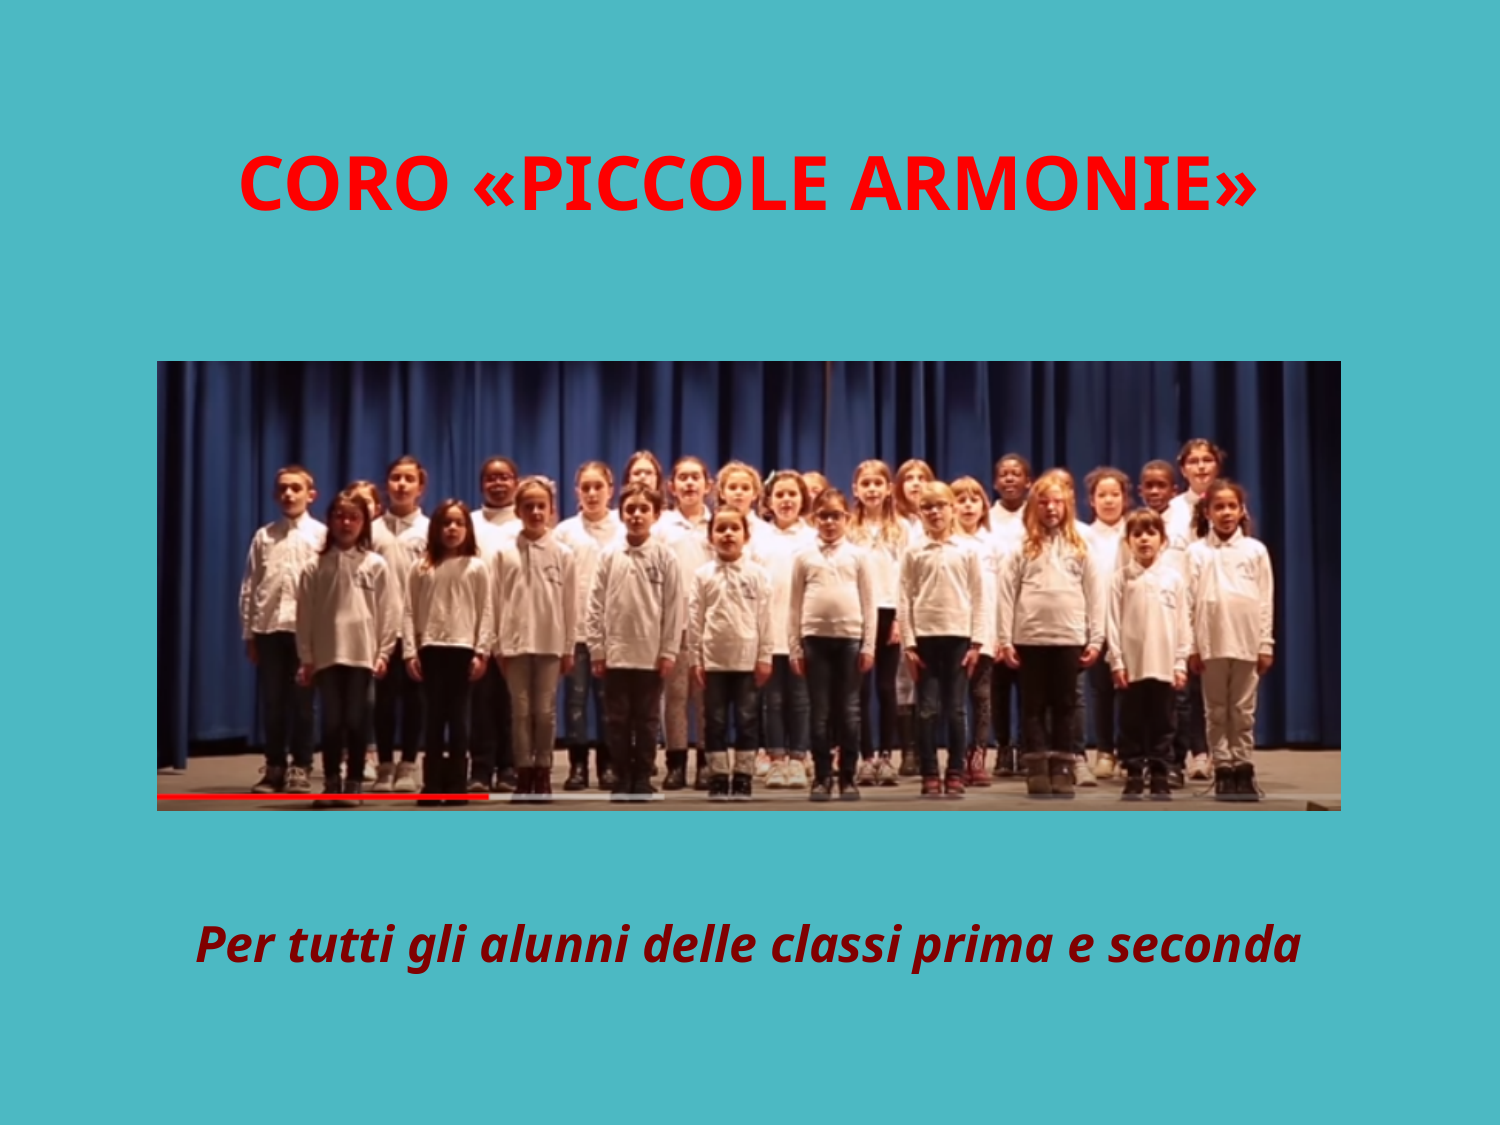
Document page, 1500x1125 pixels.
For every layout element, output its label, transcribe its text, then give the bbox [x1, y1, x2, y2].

title CORO «PICCOLE ARMONIE» [113, 93, 1386, 267]
text_box Per tutti gli alunni delle classi prima e seconda [28, 904, 1470, 980]
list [157, 360, 1341, 811]
